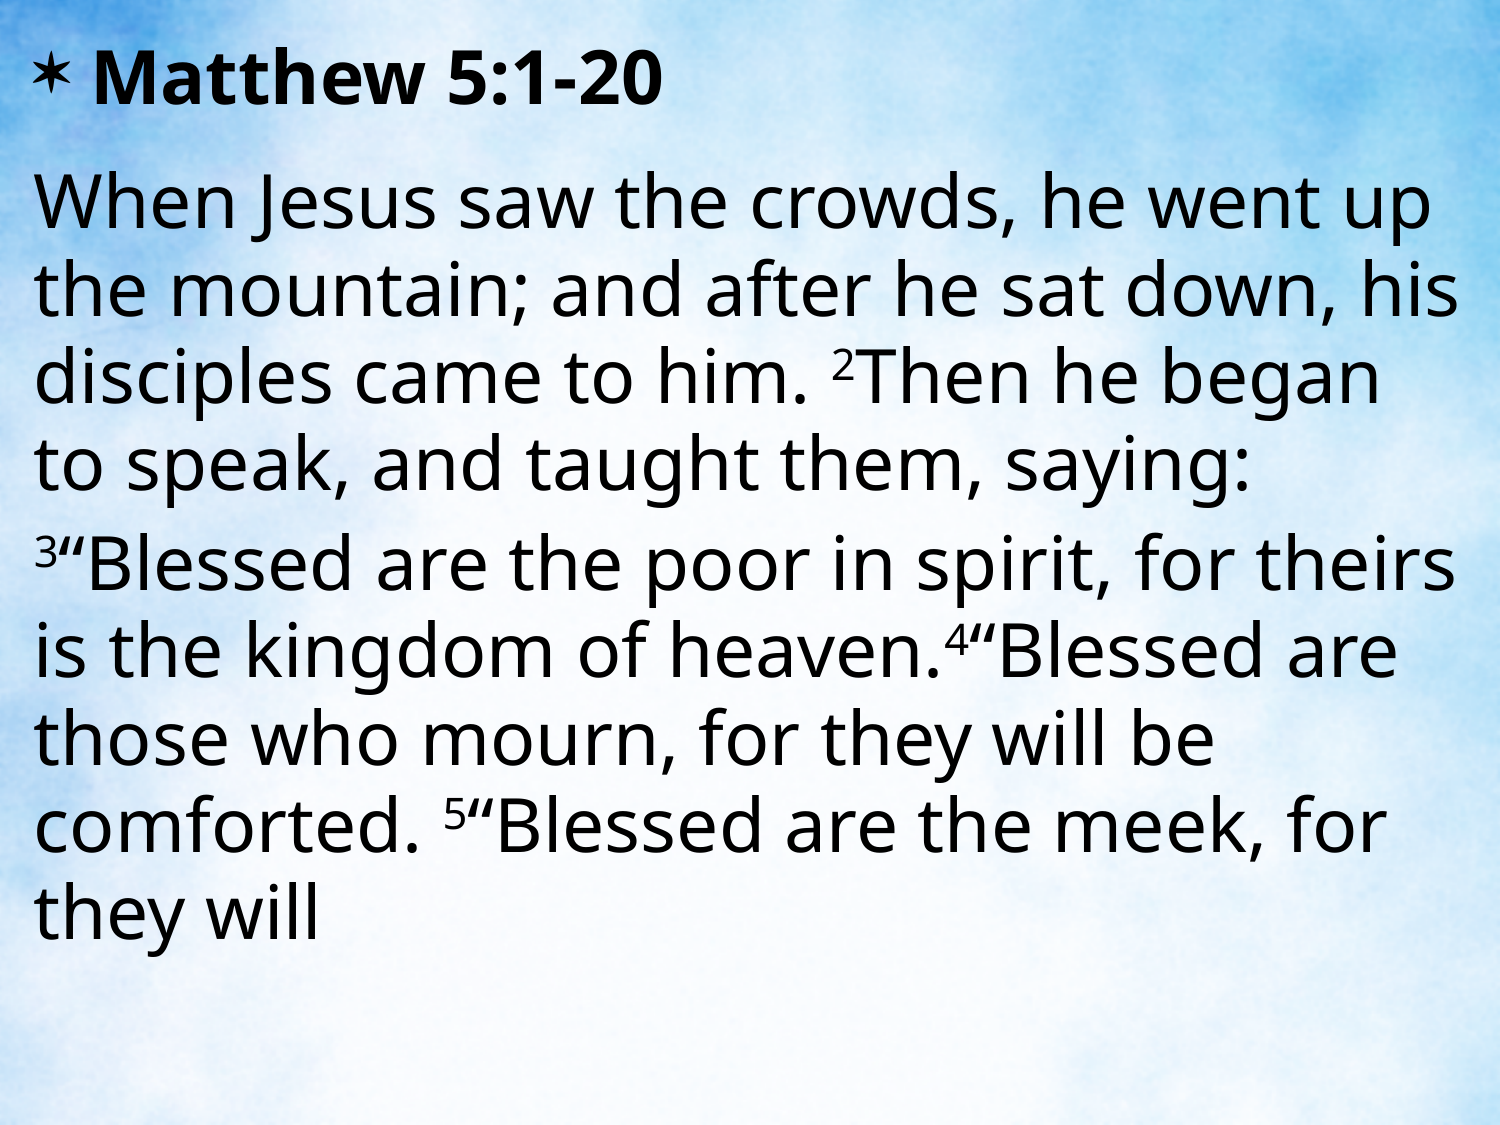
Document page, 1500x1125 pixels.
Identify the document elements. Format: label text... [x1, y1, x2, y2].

picture [0, 0, 1500, 1125]
text_box When Jesus saw the crowds, he went up the mountain; and after he sat down, his disciples came to him. 2Then he began to speak, and taught them, saying: 3“Blessed are the poor in spirit, for theirs is the kingdom of heaven.4“Blessed are those who mourn, for they will be comforted. 5“Blessed are the meek, for they will [18, 151, 1479, 965]
text_box Matthew 5:1-20 [18, 22, 1500, 128]
